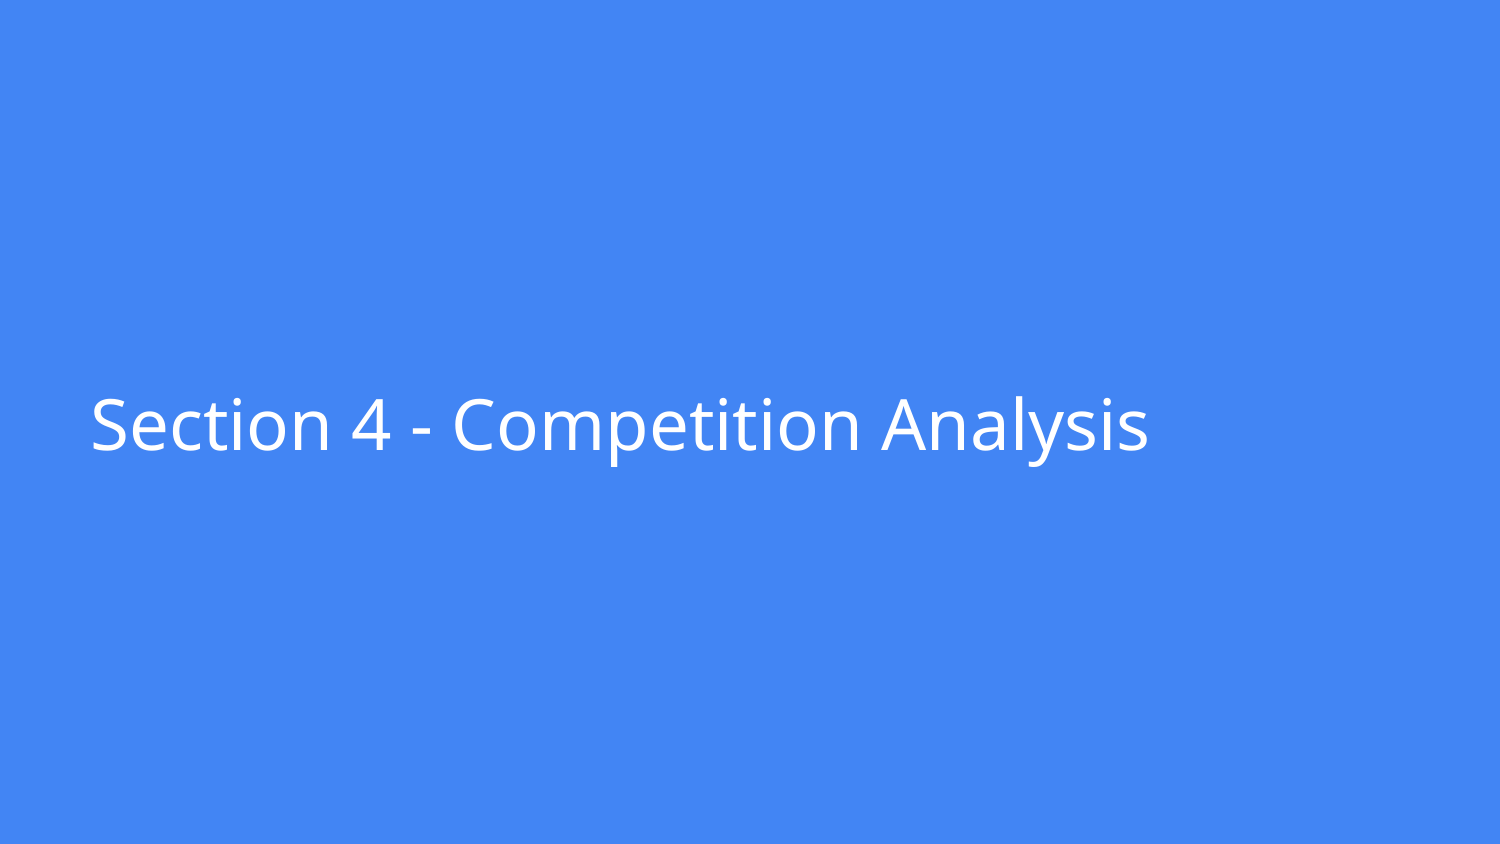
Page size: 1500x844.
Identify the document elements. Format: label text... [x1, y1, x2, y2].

title Section 4 - Competition Analysis [75, 338, 1425, 505]
